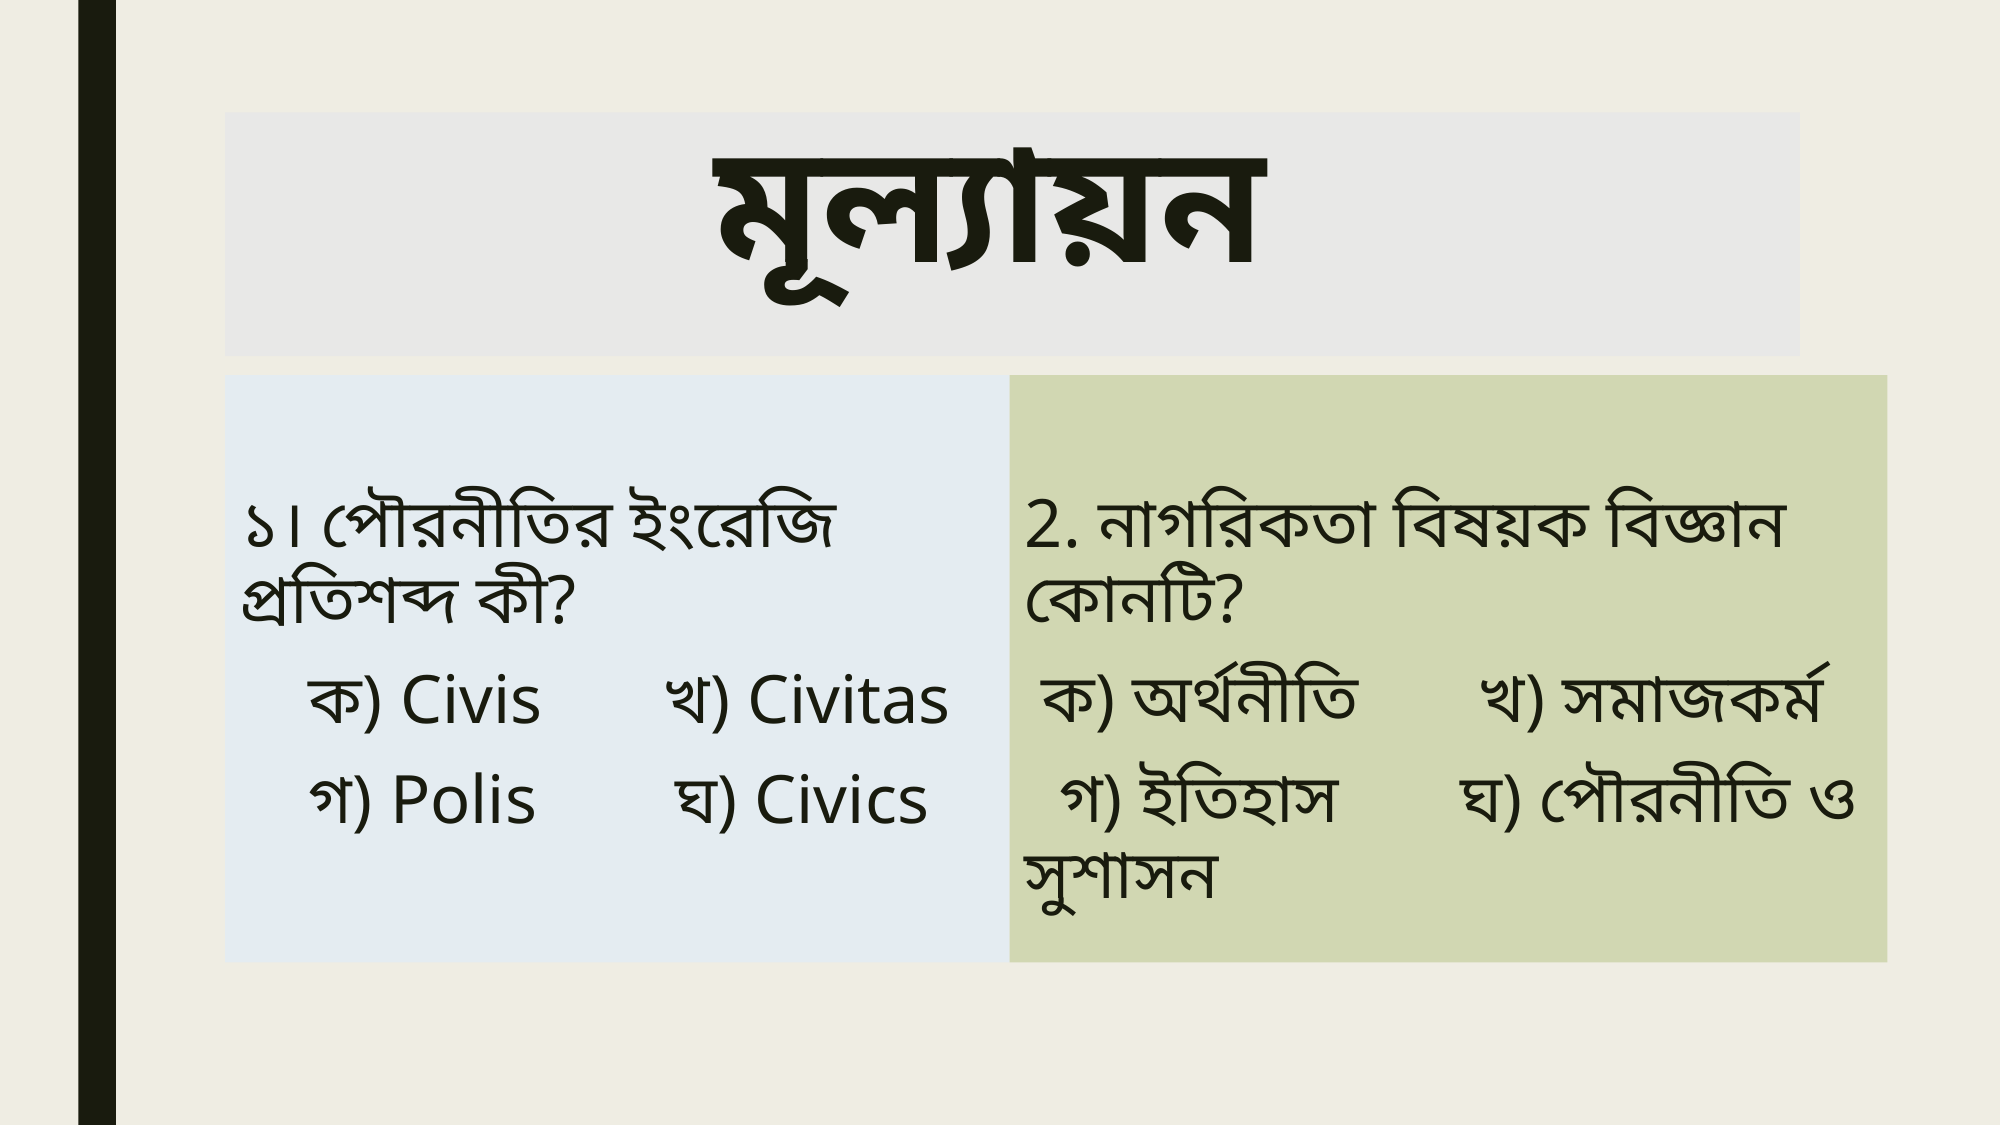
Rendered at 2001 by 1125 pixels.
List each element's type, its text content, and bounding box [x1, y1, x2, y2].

list 2. নাগরিকতা বিষয়ক বিজ্ঞান কোনটি? ক) অর্থনীতি খ) সমাজকর্ম গ) ইতিহাস ঘ) পৌরনীতি ও সুশাসন [1009, 375, 1888, 963]
list ১। পৌরনীতির ইংরেজি প্রতিশব্দ কী? ক) Civis খ) Civitas গ) Polis ঘ) Civics [225, 375, 1009, 963]
title মূল্যায়ন [225, 112, 1800, 357]
